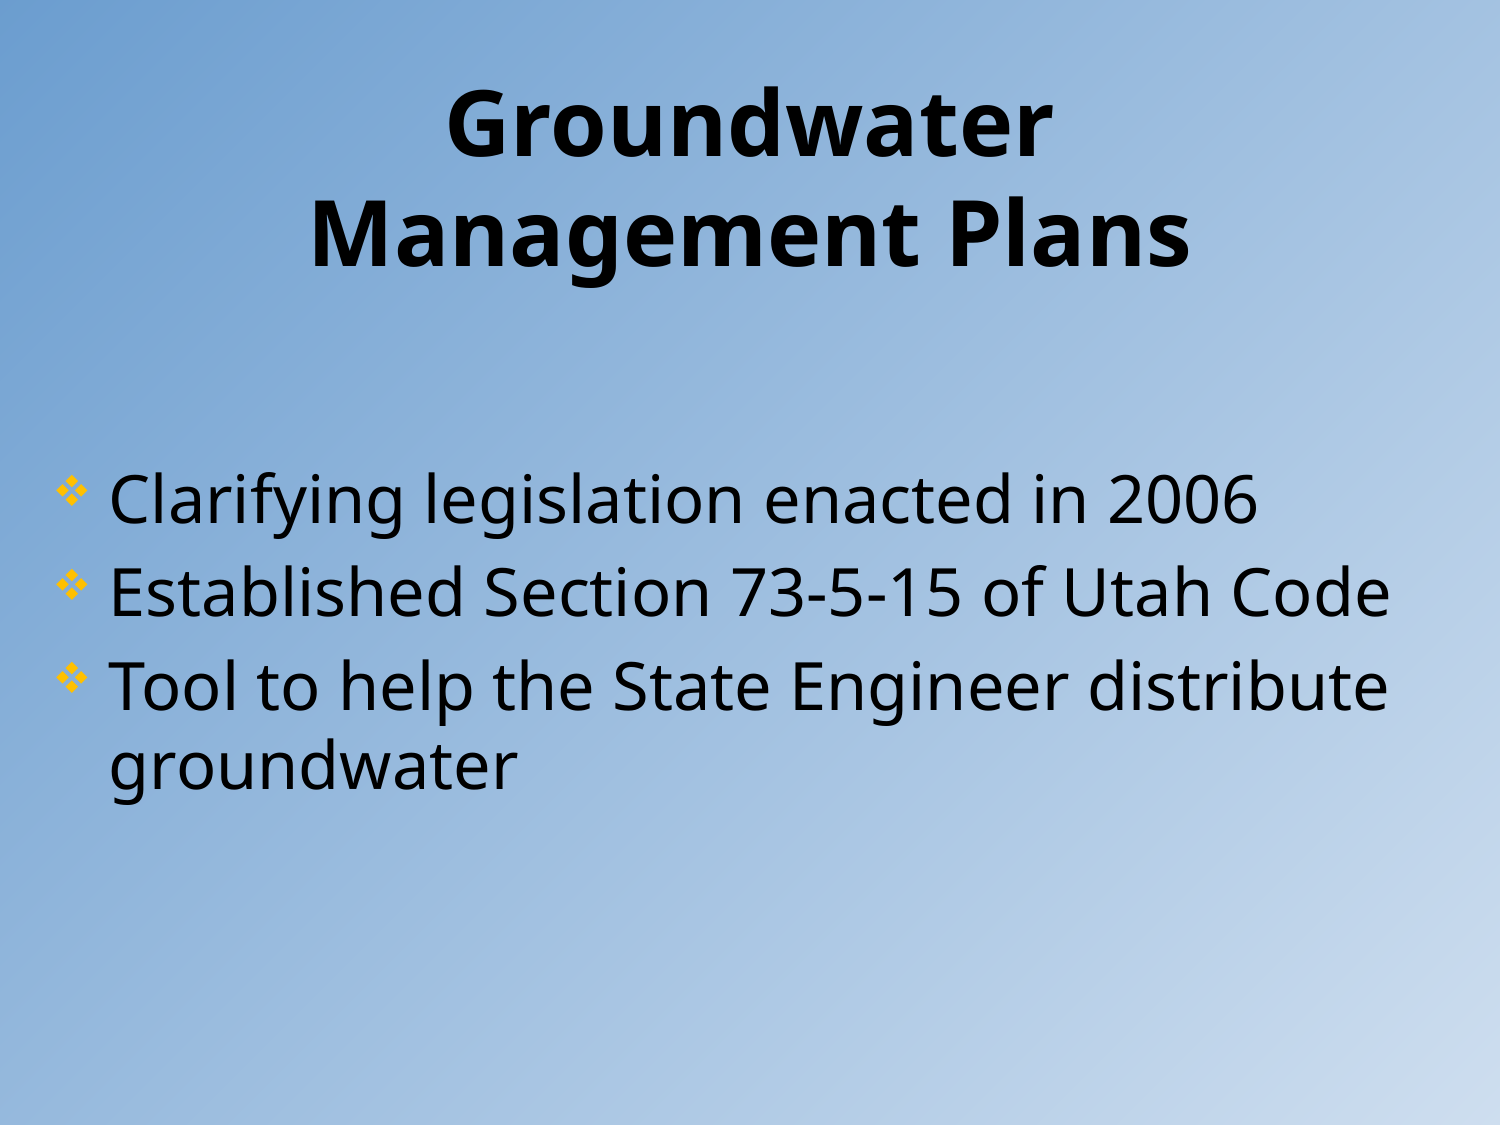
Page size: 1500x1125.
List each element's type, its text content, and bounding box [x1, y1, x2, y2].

title Groundwater Management Plans [0, 62, 1500, 288]
list Clarifying legislation enacted in 2006 Established Section 73-5-15 of Utah Code Tool to help the State Engineer distribute groundwater [37, 262, 1451, 1001]
